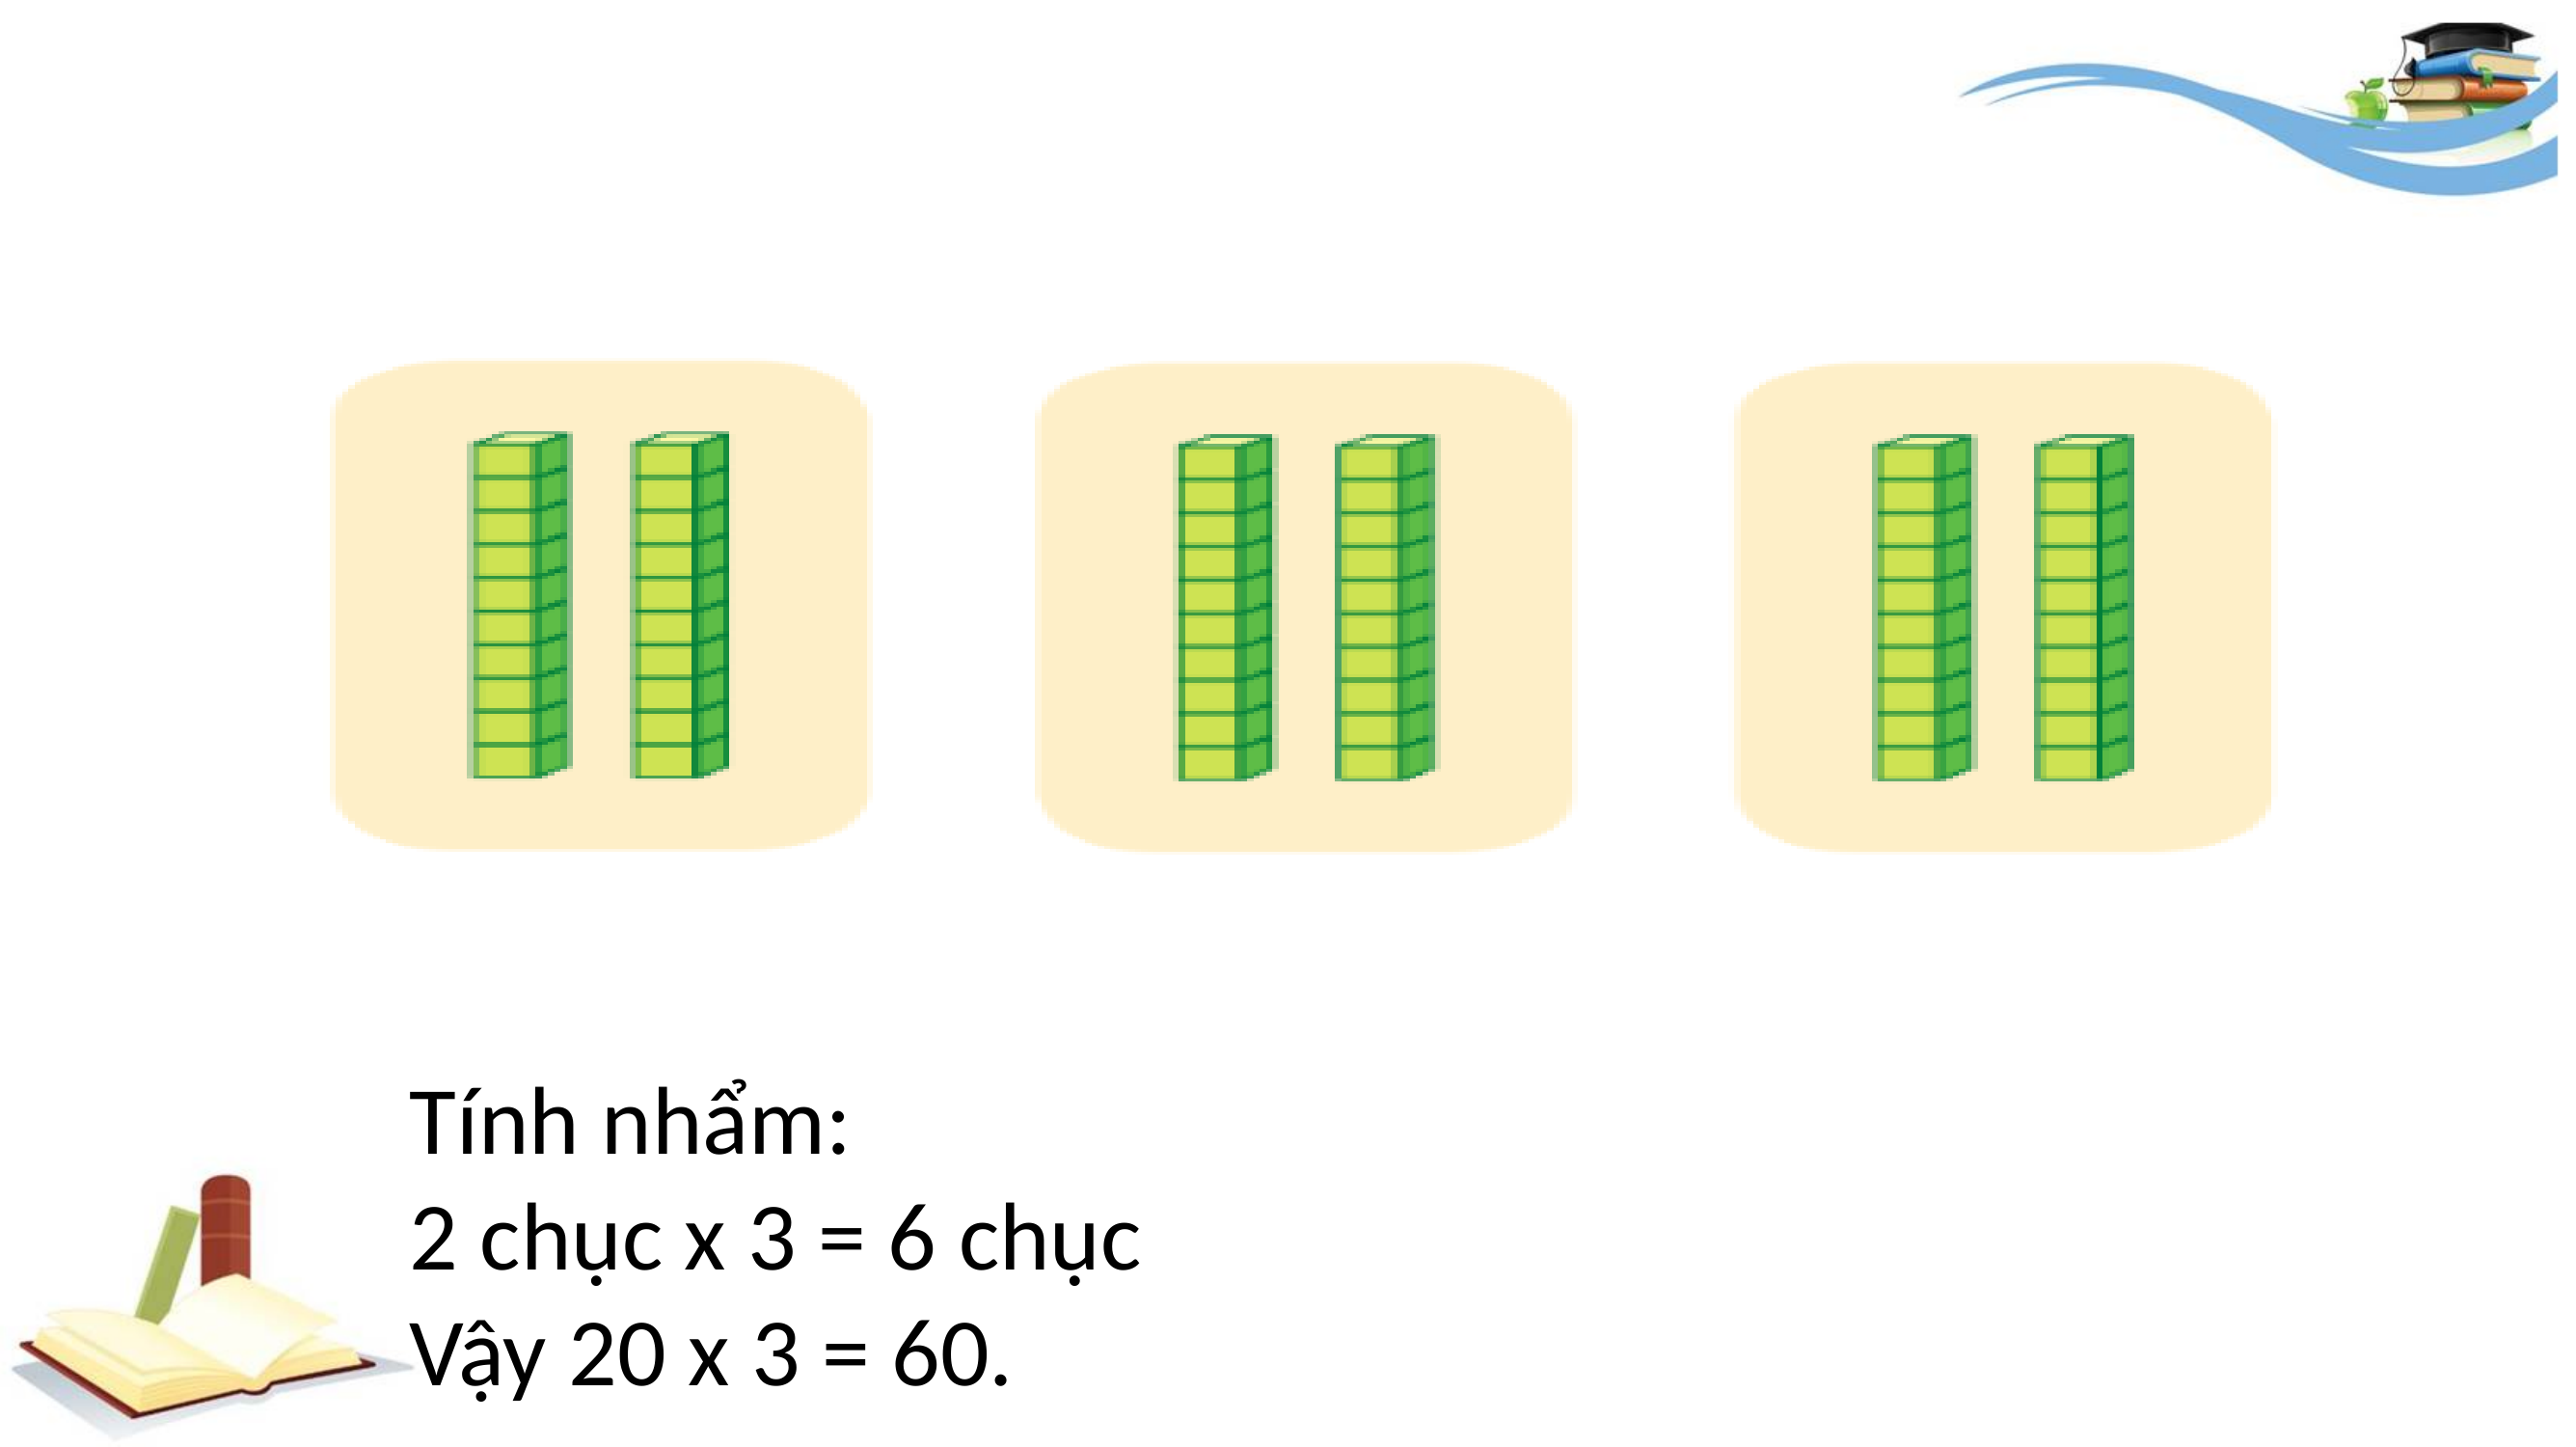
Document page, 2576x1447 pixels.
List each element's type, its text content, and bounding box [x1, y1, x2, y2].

picture [0, 0, 2576, 1447]
text_box Tính nhẩm: 2 chục x 3 = 6 chục Vậy 20 x 3 = 60. [394, 1051, 1613, 1412]
